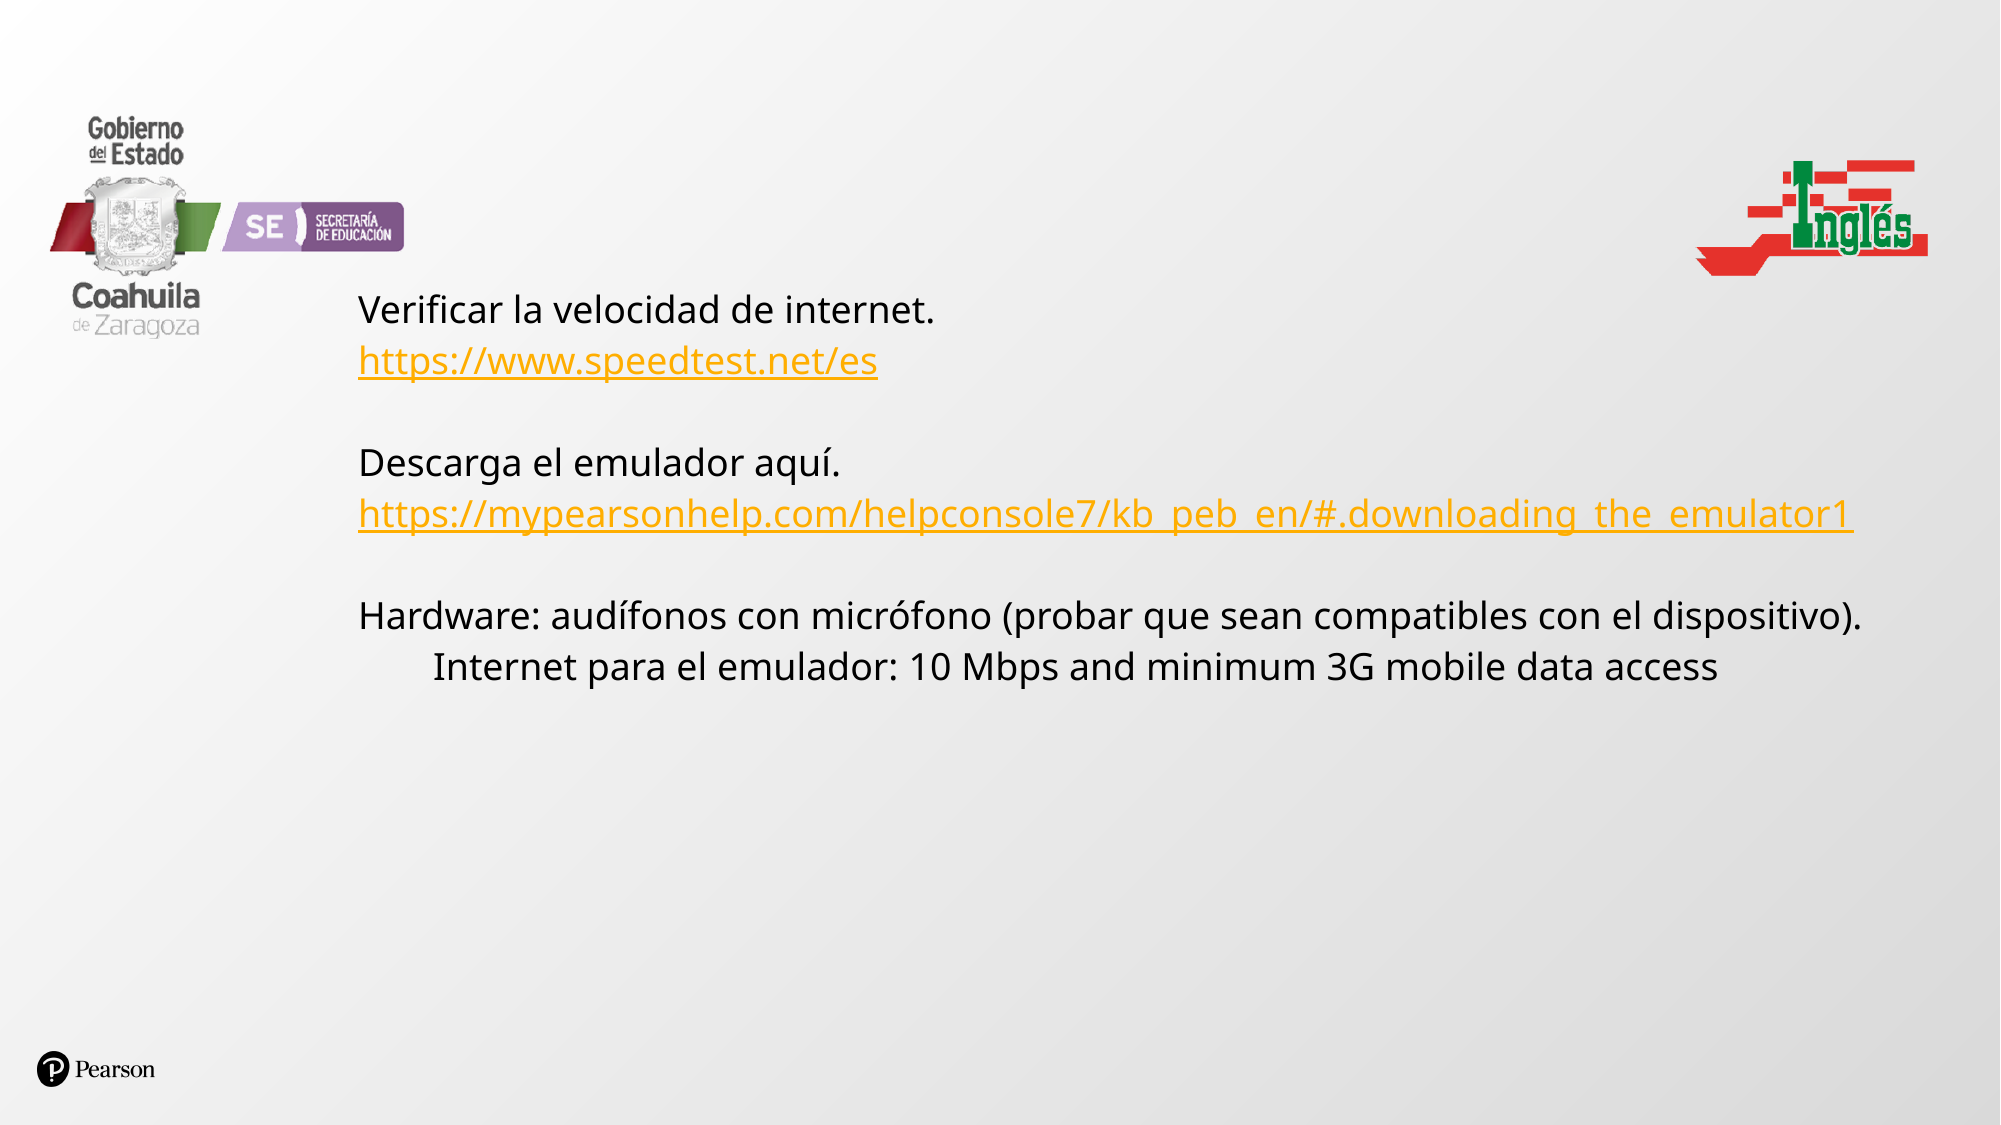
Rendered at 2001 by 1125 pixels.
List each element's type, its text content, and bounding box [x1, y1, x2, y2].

list Verificar la velocidad de internet. https://www.speedtest.net/es Descarga el emulador aquí. https://mypearsonhelp.com/helpconsole7/kb_peb_en/#.downloading_the_emulator1 Hardware: audífonos con micrófono (probar que sean compatibles con el dispositivo). Internet para el emulador: 10 Mbps and minimum 3G mobile data access [268, 275, 1895, 1039]
picture [37, 1051, 155, 1087]
picture [43, 109, 411, 339]
picture [1695, 158, 1928, 276]
